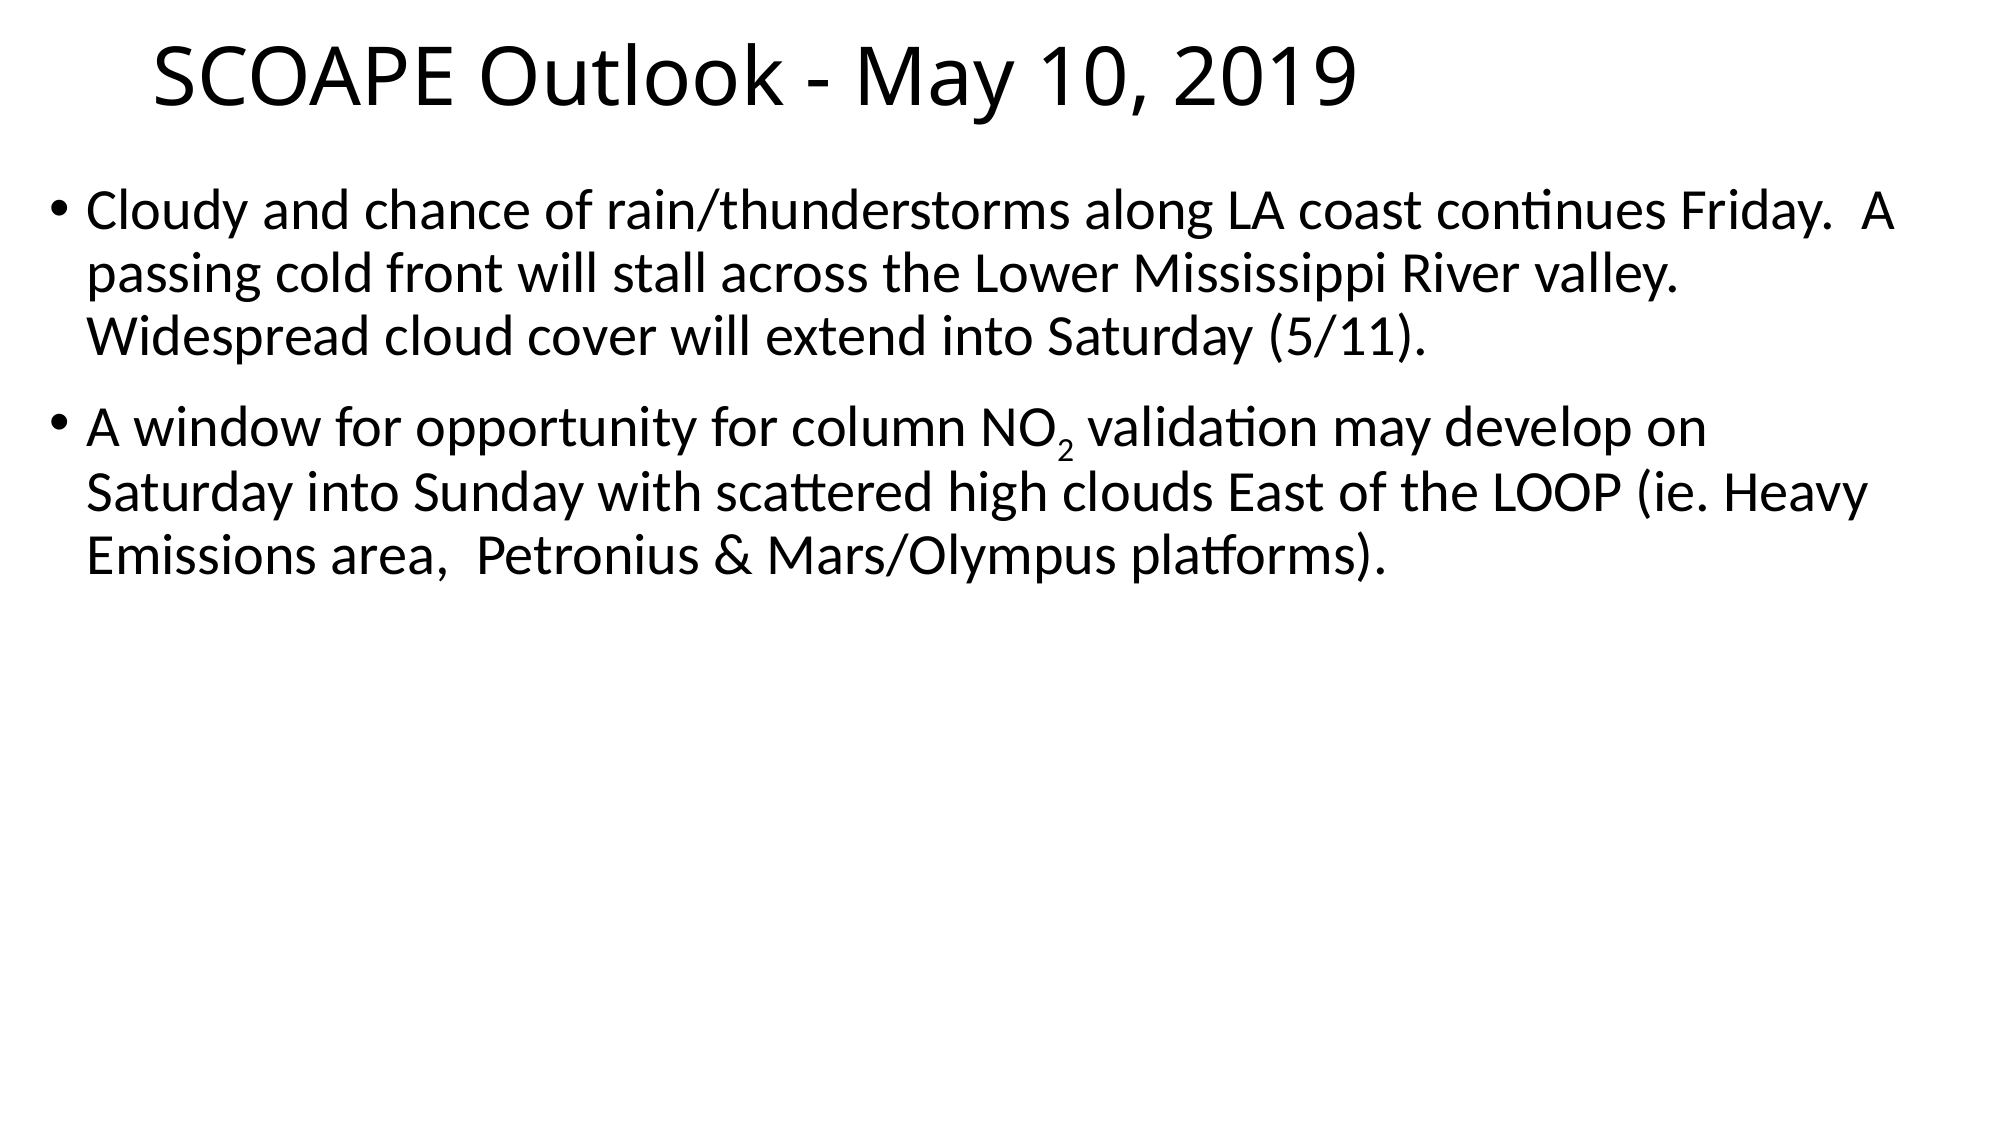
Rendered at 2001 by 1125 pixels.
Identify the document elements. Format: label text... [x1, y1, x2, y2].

title SCOAPE Outlook - May 10, 2019 [137, 27, 1863, 131]
list Cloudy and chance of rain/thunderstorms along LA coast continues Friday. A passing cold front will stall across the Lower Mississippi River valley. Widespread cloud cover will extend into Saturday (5/11). A window for opportunity for column NO2 validation may develop on Saturday into Sunday with scattered high clouds East of the LOOP (ie. Heavy Emissions area, Petronius & Mars/Olympus platforms). [34, 171, 1942, 886]
